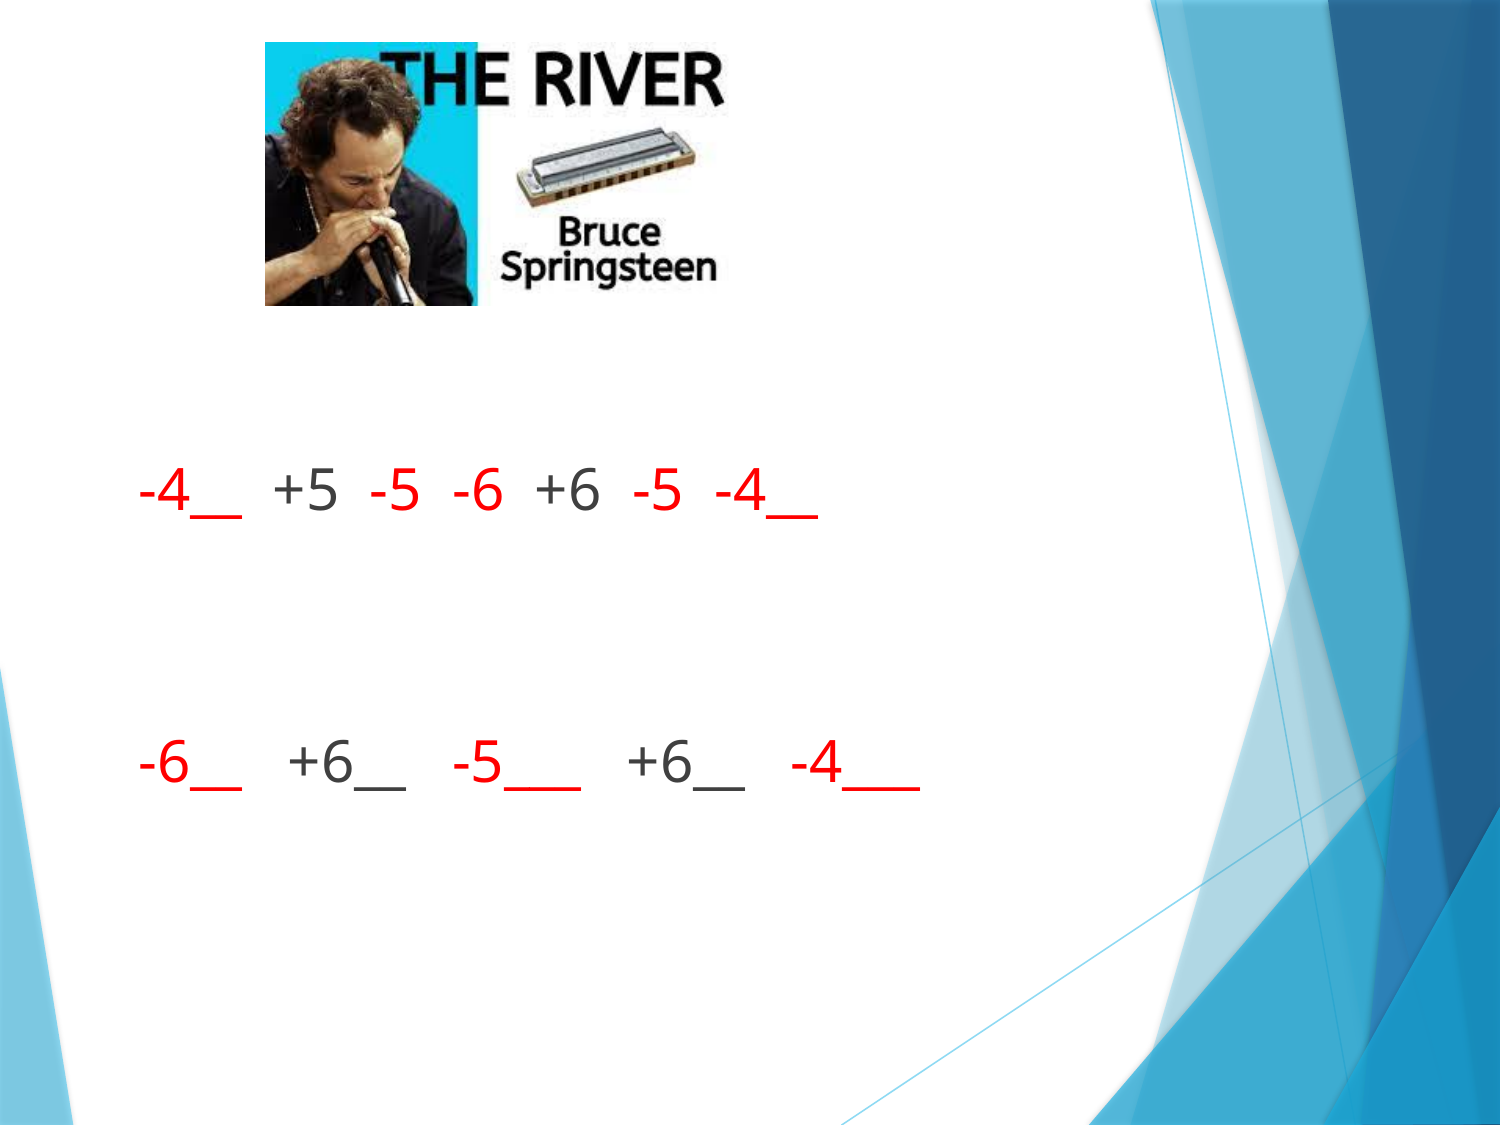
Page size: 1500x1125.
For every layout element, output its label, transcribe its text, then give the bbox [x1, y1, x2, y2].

list -4__ +5 -5 -6 +6 -5 -4__ -6__ +6__ -5___ +6__ -4___ [123, 354, 1142, 992]
picture [265, 42, 735, 306]
